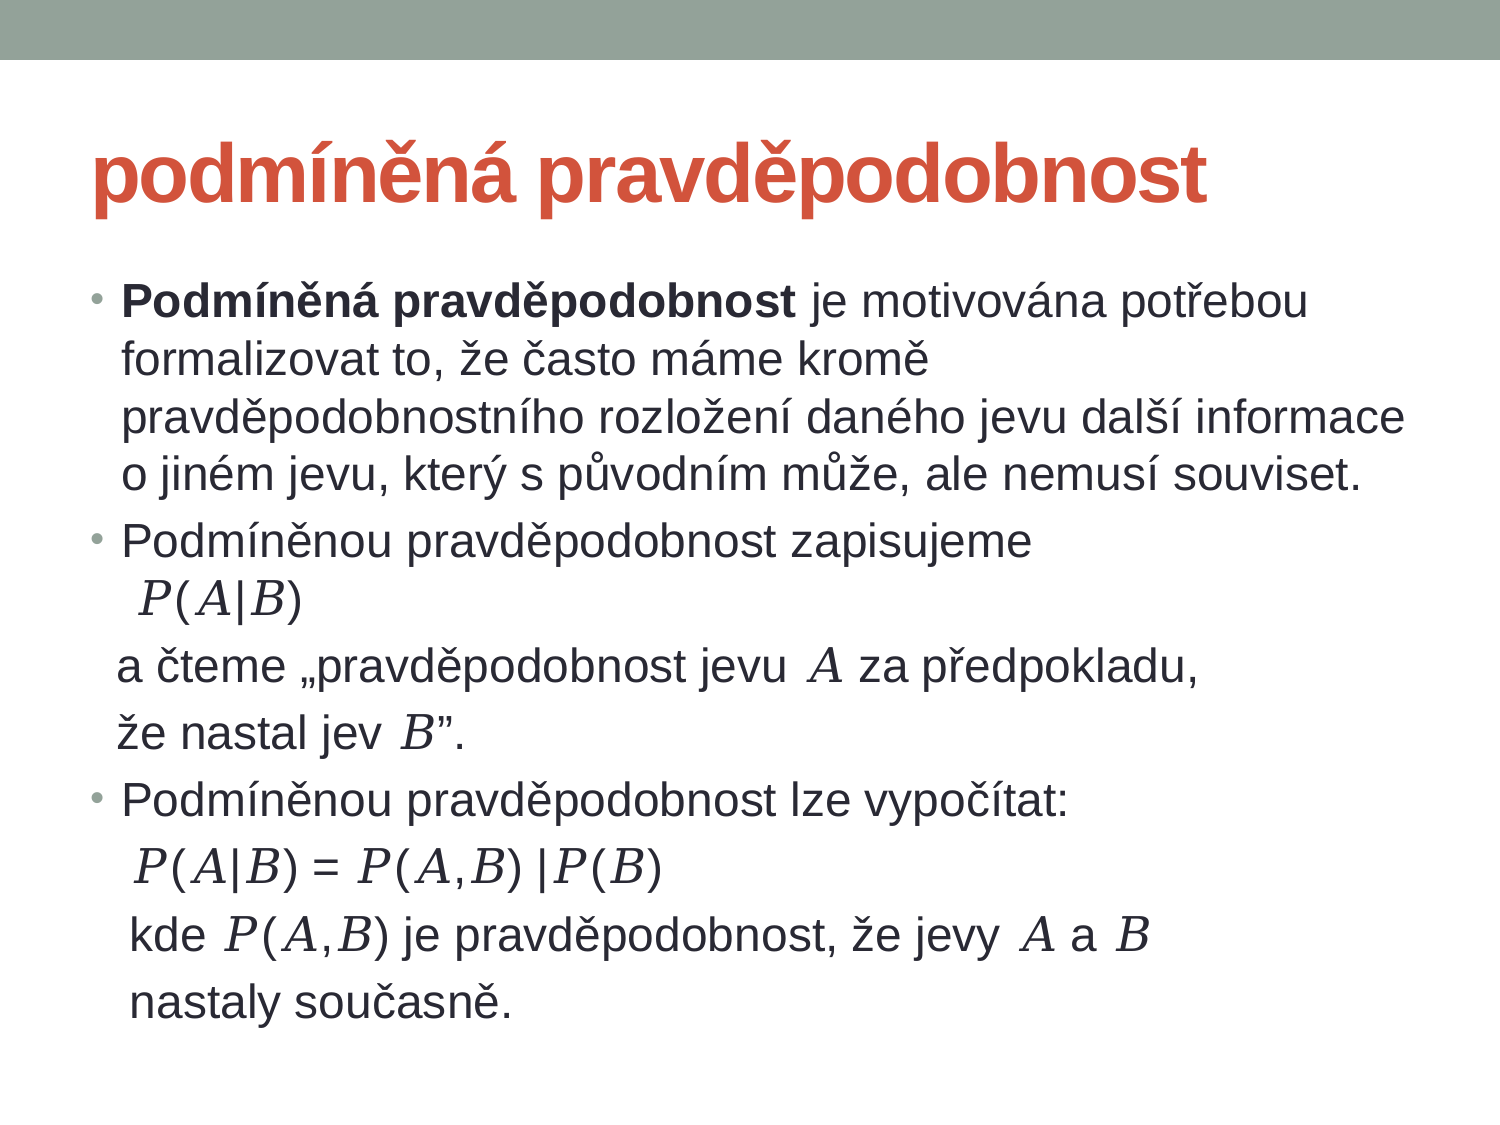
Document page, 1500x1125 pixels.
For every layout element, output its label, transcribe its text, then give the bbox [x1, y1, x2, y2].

title podmíněná pravděpodobnost [75, 87, 1425, 250]
list Podmíněná pravděpodobnost je motivována potřebou formalizovat to, že často máme kromě pravděpodobnostního rozložení daného jevu další informace o jiném jevu, který s původním může, ale nemusí souviset. Podmíněnou pravděpodobnost zapisujeme 𝑃(𝐴|𝐵) a čteme „pravděpodobnost jevu 𝐴 za předpokladu, že nastal jev 𝐵”. Podmíněnou pravděpodobnost lze vypočítat: 𝑃(𝐴|𝐵) = 𝑃(𝐴,𝐵) |𝑃(𝐵) kde 𝑃(𝐴,𝐵) je pravděpodobnost, že jevy 𝐴 a 𝐵 nastaly současně. [75, 262, 1425, 1063]
